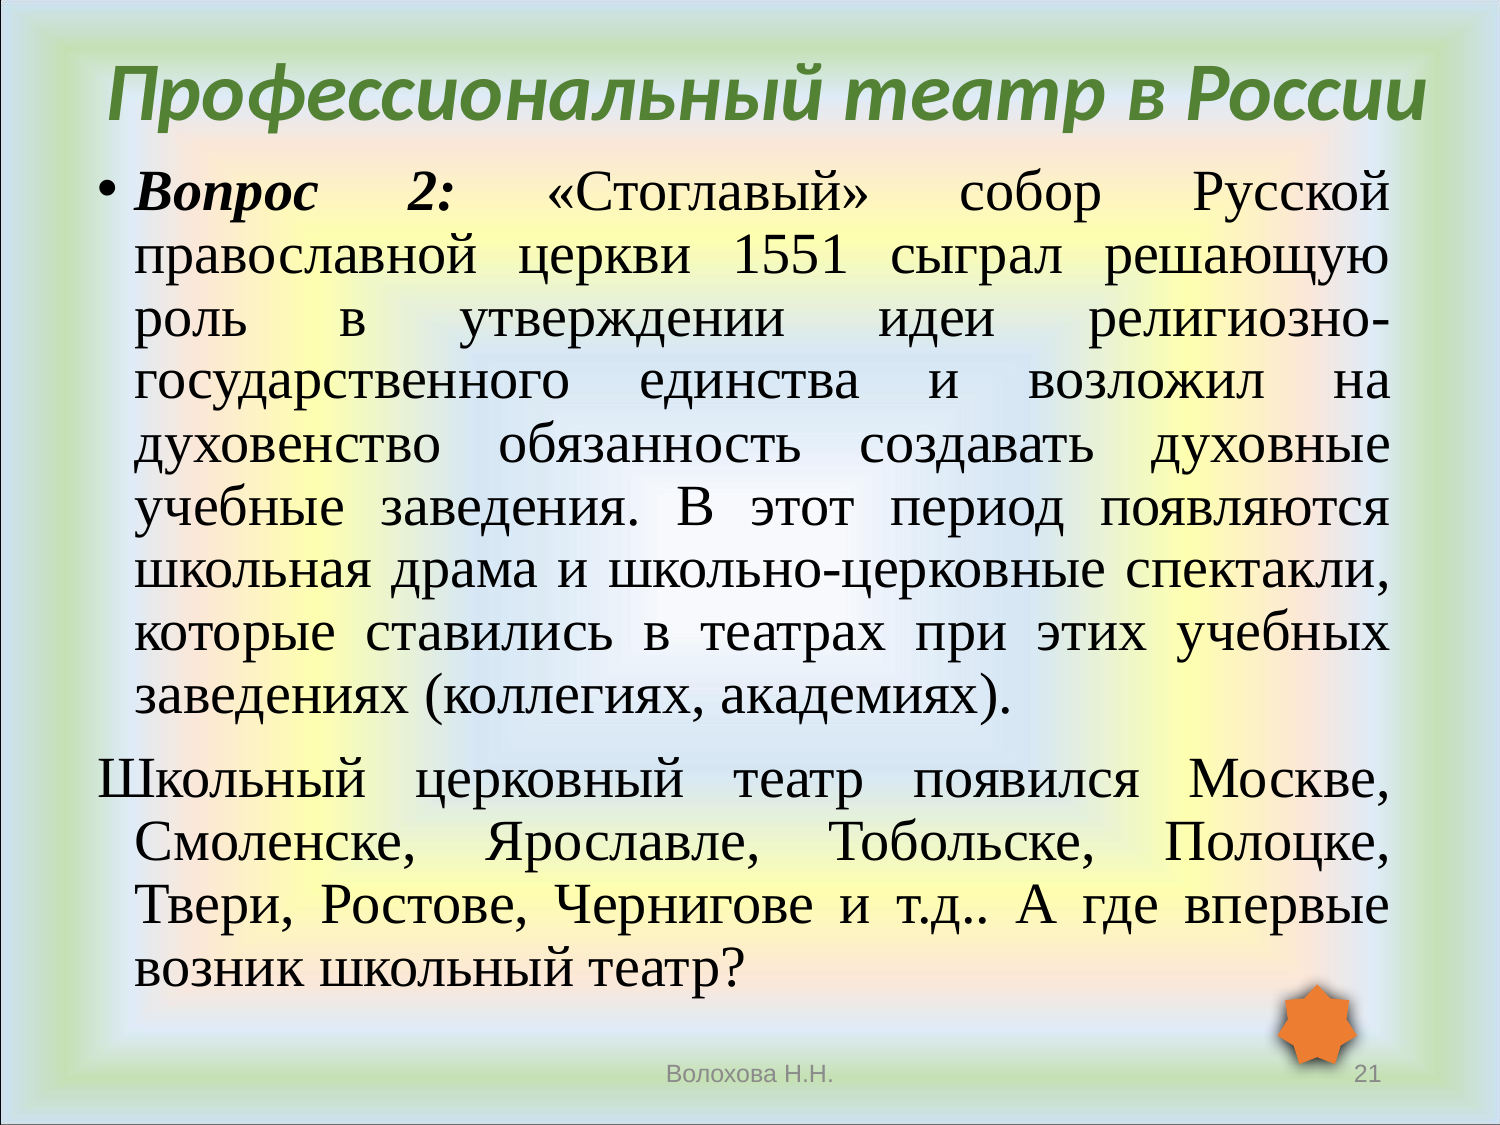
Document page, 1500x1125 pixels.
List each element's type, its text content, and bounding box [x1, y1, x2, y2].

list Вопрос 2: «Стоглавый» собор Русской православной церкви 1551 сыграл решающую роль в утверждении идеи религиозно-государственного единства и возложил на духовенство обязанность создавать духовные учебные заведения. В этот период появляются школьная драма и школьно-церковные спектакли, которые ставились в театрах при этих учебных заведениях (коллегиях, академиях). Школьный церковный театр появился Москве, Смоленске, Ярославле, Тобольске, Полоцке, Твери, Ростове, Чернигове и т.д.. А где впервые возник школьный театр? [82, 188, 1407, 873]
footer Волохова Н.Н. [496, 1042, 1004, 1103]
picture [0, 0, 1500, 1125]
text_box [1275, 982, 1359, 1066]
slide_number 21 [1059, 1042, 1397, 1103]
text_box Профессиональный театр в России [35, 0, 1500, 188]
